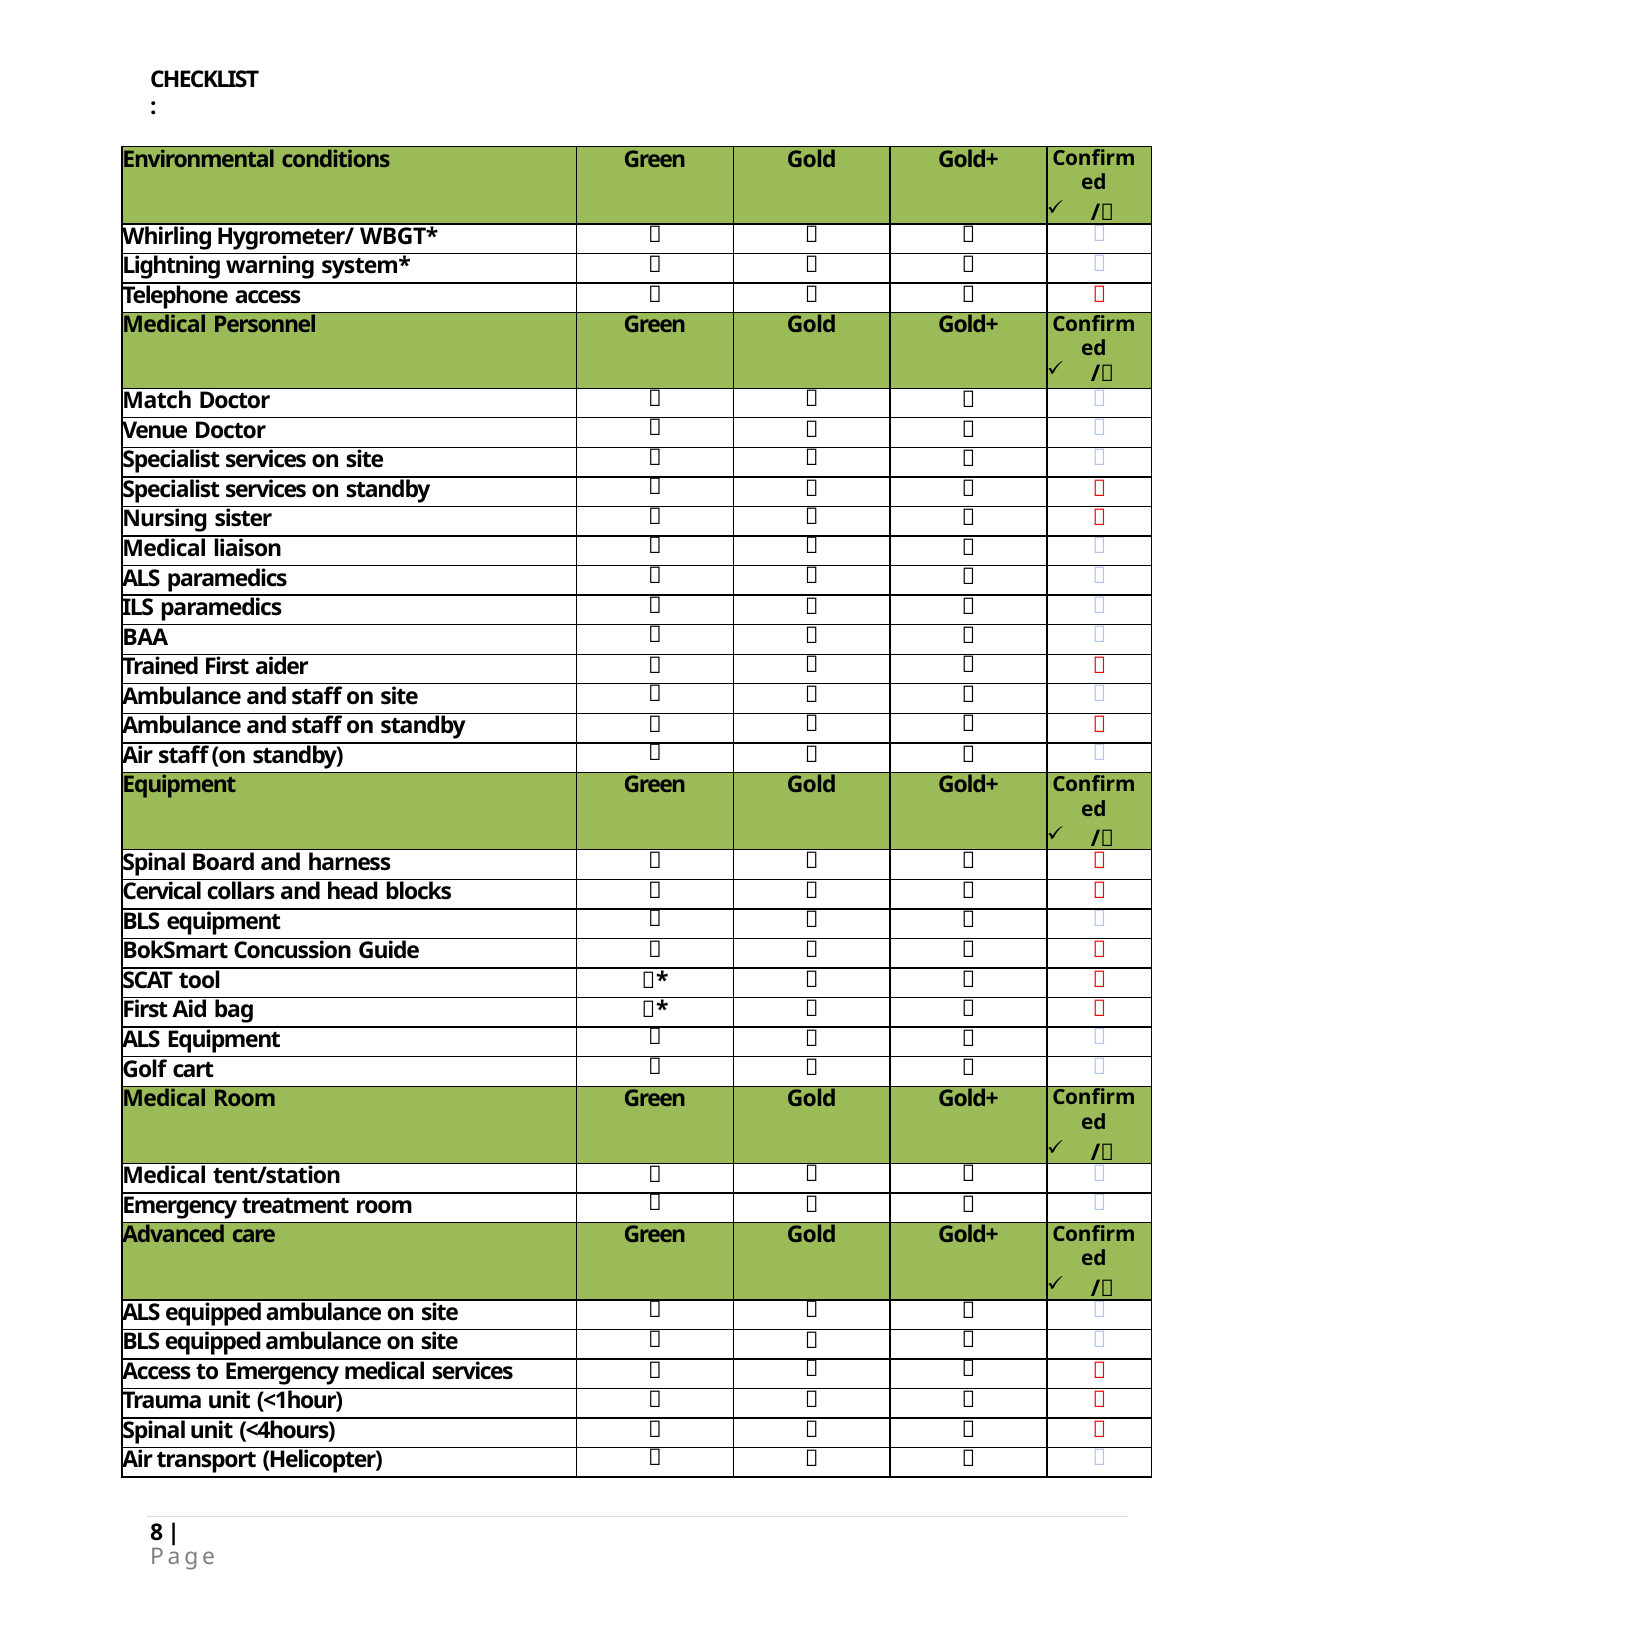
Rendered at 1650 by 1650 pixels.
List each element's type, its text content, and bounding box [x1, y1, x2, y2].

table_cell  [1048, 1301, 1151, 1329]
table_cell  [891, 910, 1046, 938]
table_cell  [577, 448, 733, 476]
table_cell  [734, 625, 889, 654]
table_cell Green [577, 313, 733, 388]
table_cell  [891, 566, 1046, 594]
table_cell  [734, 910, 889, 938]
table_cell  [577, 566, 733, 594]
table_cell  [577, 880, 733, 908]
table_cell  [891, 1057, 1046, 1086]
table_cell  [891, 625, 1046, 654]
table_cell  [891, 998, 1046, 1026]
table_cell  [1048, 507, 1151, 535]
table_cell  [891, 1448, 1046, 1476]
table_cell Spinal Board and harness [123, 850, 576, 879]
table_cell  [577, 418, 733, 447]
table_header Green [577, 147, 733, 223]
table_cell  [734, 448, 889, 476]
table_cell  [577, 1360, 733, 1388]
table_cell  [891, 1330, 1046, 1358]
table_cell  [891, 507, 1046, 535]
table_cell Whirling Hygrometer/ WBGT* [123, 225, 576, 253]
table_cell  [577, 537, 733, 565]
table_cell Green [577, 773, 733, 849]
table_cell  [577, 507, 733, 535]
table_cell  [734, 744, 889, 772]
table_cell  [734, 254, 889, 282]
table_cell Medical tent/station [123, 1164, 576, 1192]
table_cell  [577, 714, 733, 742]
table_cell  [1048, 655, 1151, 683]
table_cell  [891, 254, 1046, 282]
table_cell  [734, 418, 889, 447]
table_cell  [577, 1164, 733, 1192]
table_cell  [577, 939, 733, 967]
table_cell  [1048, 998, 1151, 1026]
table_cell Access to Emergency medical services [123, 1360, 576, 1388]
table_cell  [734, 969, 889, 997]
table_cell  [734, 1419, 889, 1447]
table_cell  [1048, 939, 1151, 967]
table_cell  [734, 284, 889, 312]
table_cell  [577, 910, 733, 938]
table_header Gold [734, 147, 889, 223]
table_cell  [577, 284, 733, 312]
table_cell Gold+ [891, 313, 1046, 388]
table_cell  [734, 684, 889, 713]
table_cell  [1048, 537, 1151, 565]
table_cell Confirmed / [1048, 773, 1151, 849]
table_cell  [577, 254, 733, 282]
table_cell  [734, 998, 889, 1026]
table_cell  [891, 389, 1046, 417]
table_cell Golf cart [123, 1057, 576, 1086]
table_cell Emergency treatment room [123, 1194, 576, 1222]
table_cell  [1048, 625, 1151, 654]
table_cell First Aid bag [123, 998, 576, 1026]
table_cell Air transport (Helicopter) [123, 1448, 576, 1476]
table_cell  [891, 744, 1046, 772]
table_cell Match Doctor [123, 389, 576, 417]
table_cell BLS equipped ambulance on site [123, 1330, 576, 1358]
table_cell ALS paramedics [123, 566, 576, 594]
table_cell  [577, 225, 733, 253]
table_cell  [734, 1028, 889, 1056]
table_cell  [1048, 284, 1151, 312]
table_cell  [891, 880, 1046, 908]
table_cell  [734, 1164, 889, 1192]
table_cell * [577, 998, 733, 1026]
table_cell  [577, 625, 733, 654]
table_cell  [1048, 969, 1151, 997]
table_cell  [1048, 910, 1151, 938]
table_cell  [577, 744, 733, 772]
table_cell  [734, 389, 889, 417]
table_cell  [1048, 478, 1151, 506]
table_cell BokSmart Concussion Guide [123, 939, 576, 967]
table_cell  [577, 1028, 733, 1056]
table_cell Specialist services on standby [123, 478, 576, 506]
table_cell  [734, 1389, 889, 1417]
table_cell  [1048, 714, 1151, 742]
table_cell SCAT tool [123, 969, 576, 997]
table_cell  [1048, 1360, 1151, 1388]
table_cell Green [577, 1087, 733, 1163]
table_cell Nursing sister [123, 507, 576, 535]
table_cell  [1048, 1194, 1151, 1222]
table_cell  [891, 1164, 1046, 1192]
table_cell  [1048, 684, 1151, 713]
table_cell Gold [734, 1087, 889, 1163]
table_cell  [891, 225, 1046, 253]
table_cell  [1048, 254, 1151, 282]
table_cell  [577, 684, 733, 713]
table_cell  [891, 1194, 1046, 1222]
table_cell  [734, 880, 889, 908]
table_cell  [734, 939, 889, 967]
table_cell Gold [734, 1223, 889, 1299]
table_cell ILS paramedics [123, 596, 576, 624]
table_cell  [577, 478, 733, 506]
table_cell  [891, 714, 1046, 742]
table_header Environmental conditions [123, 147, 576, 223]
table_cell  [891, 850, 1046, 879]
table_cell  [891, 448, 1046, 476]
table_cell  [734, 1301, 889, 1329]
table_cell Spinal unit (<4hours) [123, 1419, 576, 1447]
table_cell  [1048, 1419, 1151, 1447]
table_cell Telephone access [123, 284, 576, 312]
table_cell BAA [123, 625, 576, 654]
table_cell  [734, 507, 889, 535]
table_cell Lightning warning system* [123, 254, 576, 282]
table_cell  [734, 225, 889, 253]
table_cell  [891, 284, 1046, 312]
table_cell  [891, 684, 1046, 713]
table_cell  [577, 1448, 733, 1476]
table_cell  [734, 1360, 889, 1388]
table_cell  [1048, 225, 1151, 253]
table_cell  [891, 537, 1046, 565]
table_cell Trauma unit (<1hour) [123, 1389, 576, 1417]
table_cell Gold+ [891, 1087, 1046, 1163]
table_cell  [734, 850, 889, 879]
table_cell Air staff (on standby) [123, 744, 576, 772]
table_cell  [577, 850, 733, 879]
table_cell Confirmed / [1048, 1223, 1151, 1299]
table_cell  [734, 1330, 889, 1358]
table_cell Cervical collars and head blocks [123, 880, 576, 908]
table_cell  [891, 478, 1046, 506]
table_cell  [891, 939, 1046, 967]
table_header Gold+ [891, 147, 1046, 223]
table_cell  [891, 969, 1046, 997]
table_cell  [577, 1194, 733, 1222]
text_box 8 | Page [143, 1521, 255, 1570]
table_cell Green [577, 1223, 733, 1299]
table_cell  [1048, 566, 1151, 594]
table_cell  [1048, 744, 1151, 772]
table_cell Confirmed / [1048, 1087, 1151, 1163]
table_cell  [1048, 1028, 1151, 1056]
table_cell  [891, 655, 1046, 683]
table_cell * [577, 969, 733, 997]
table_cell Advanced care [123, 1223, 576, 1299]
table_cell  [1048, 1330, 1151, 1358]
table_cell Medical Personnel [123, 313, 576, 388]
table_cell  [891, 596, 1046, 624]
table_cell  [734, 478, 889, 506]
table_cell  [1048, 850, 1151, 879]
table_cell Medical Room [123, 1087, 576, 1163]
table_cell Gold [734, 313, 889, 388]
table_cell  [891, 1301, 1046, 1329]
table_cell  [1048, 418, 1151, 447]
table_cell Ambulance and staff on standby [123, 714, 576, 742]
table_cell  [1048, 1057, 1151, 1086]
table_cell  [577, 1419, 733, 1447]
table_cell  [577, 1330, 733, 1358]
table_cell  [891, 1360, 1046, 1388]
text_box CHECKLIST: [147, 62, 259, 120]
table_cell  [1048, 389, 1151, 417]
table_cell  [891, 1389, 1046, 1417]
table_cell ALS Equipment [123, 1028, 576, 1056]
table_cell Equipment [123, 773, 576, 849]
table_cell Ambulance and staff on site [123, 684, 576, 713]
table_cell  [891, 1028, 1046, 1056]
table_cell  [891, 1419, 1046, 1447]
table_cell BLS equipment [123, 910, 576, 938]
table_cell Confirmed / [1048, 313, 1151, 388]
table_cell Gold+ [891, 773, 1046, 849]
table_cell  [734, 1057, 889, 1086]
table_cell  [734, 714, 889, 742]
table_cell  [577, 1389, 733, 1417]
table_cell  [1048, 596, 1151, 624]
table_cell Trained First aider [123, 655, 576, 683]
table_cell  [734, 1194, 889, 1222]
table_cell  [577, 596, 733, 624]
table_cell  [1048, 880, 1151, 908]
table_cell  [1048, 448, 1151, 476]
table_cell  [734, 655, 889, 683]
table_cell  [577, 389, 733, 417]
table_cell  [734, 537, 889, 565]
table_cell Medical liaison [123, 537, 576, 565]
table_cell  [577, 1301, 733, 1329]
table_cell Gold [734, 773, 889, 849]
table_cell  [1048, 1389, 1151, 1417]
table_cell Venue Doctor [123, 418, 576, 447]
table_cell  [891, 418, 1046, 447]
table_cell Gold+ [891, 1223, 1046, 1299]
table_cell Specialist services on site [123, 448, 576, 476]
table_cell  [1048, 1164, 1151, 1192]
table_cell ALS equipped ambulance on site [123, 1301, 576, 1329]
table_header Confirmed / [1048, 147, 1151, 223]
table_cell  [577, 655, 733, 683]
table_cell  [1048, 1448, 1151, 1476]
table_cell  [734, 566, 889, 594]
table_cell  [734, 1448, 889, 1476]
table_cell  [577, 1057, 733, 1086]
table_cell  [734, 596, 889, 624]
